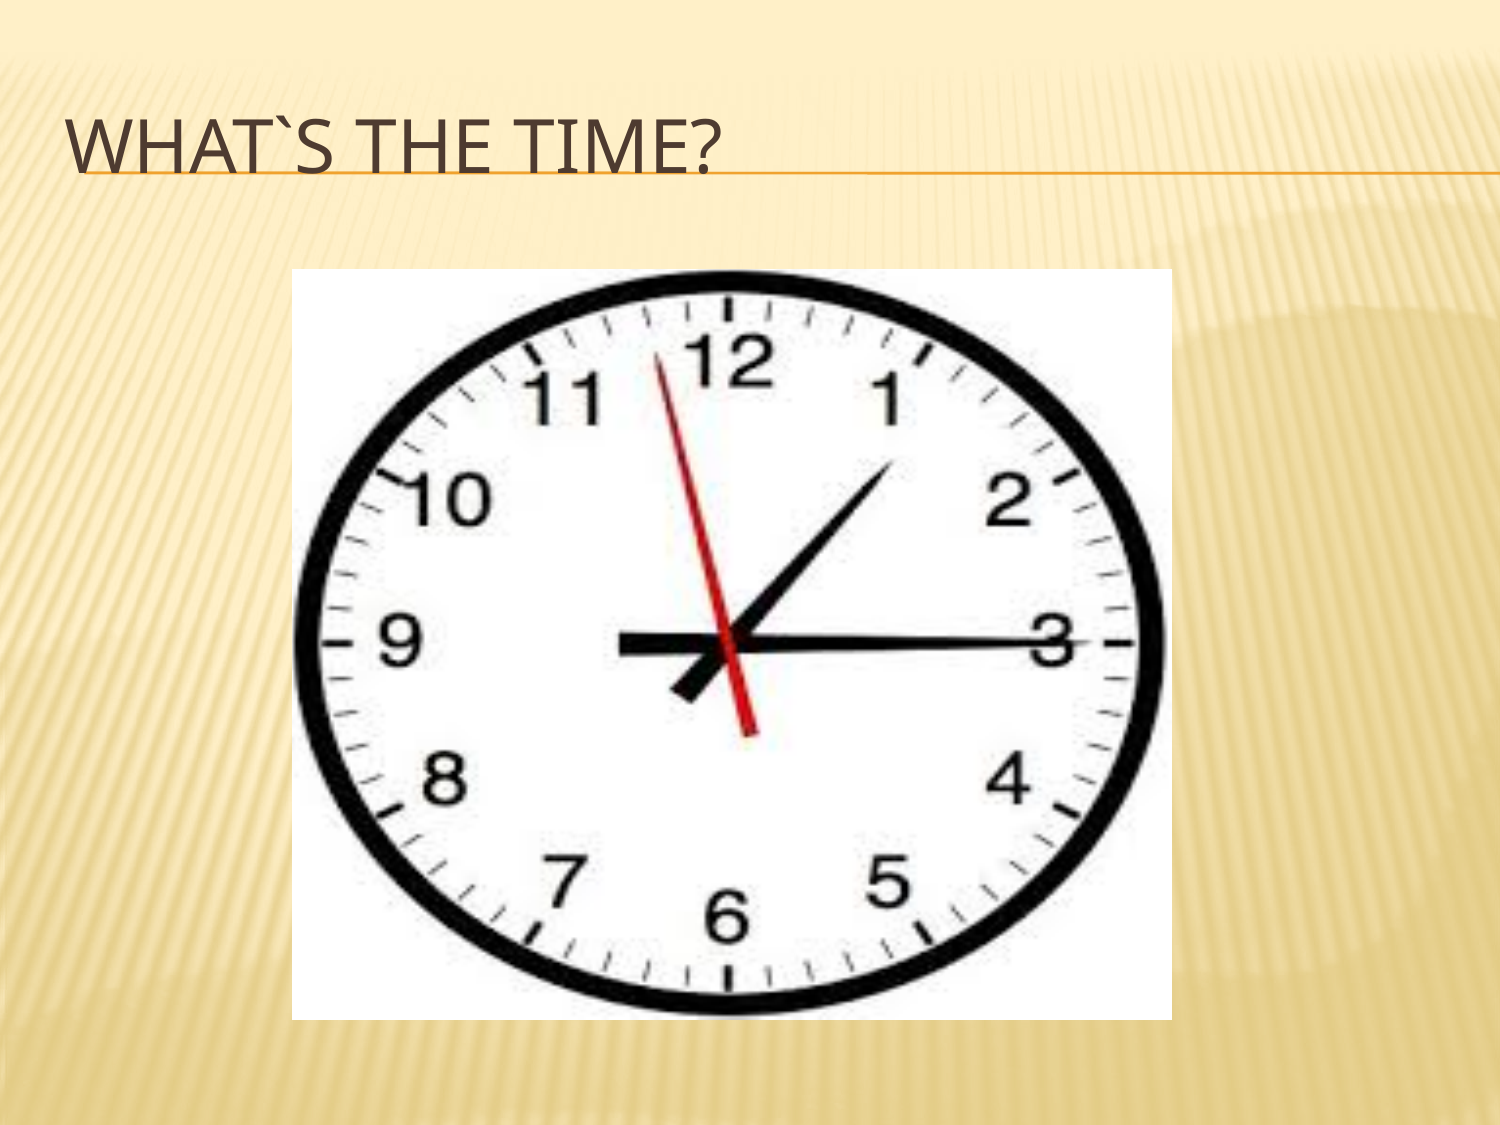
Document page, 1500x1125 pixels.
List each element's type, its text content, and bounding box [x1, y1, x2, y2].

picture [292, 269, 1173, 1020]
title What`s the time? [49, 75, 1475, 213]
